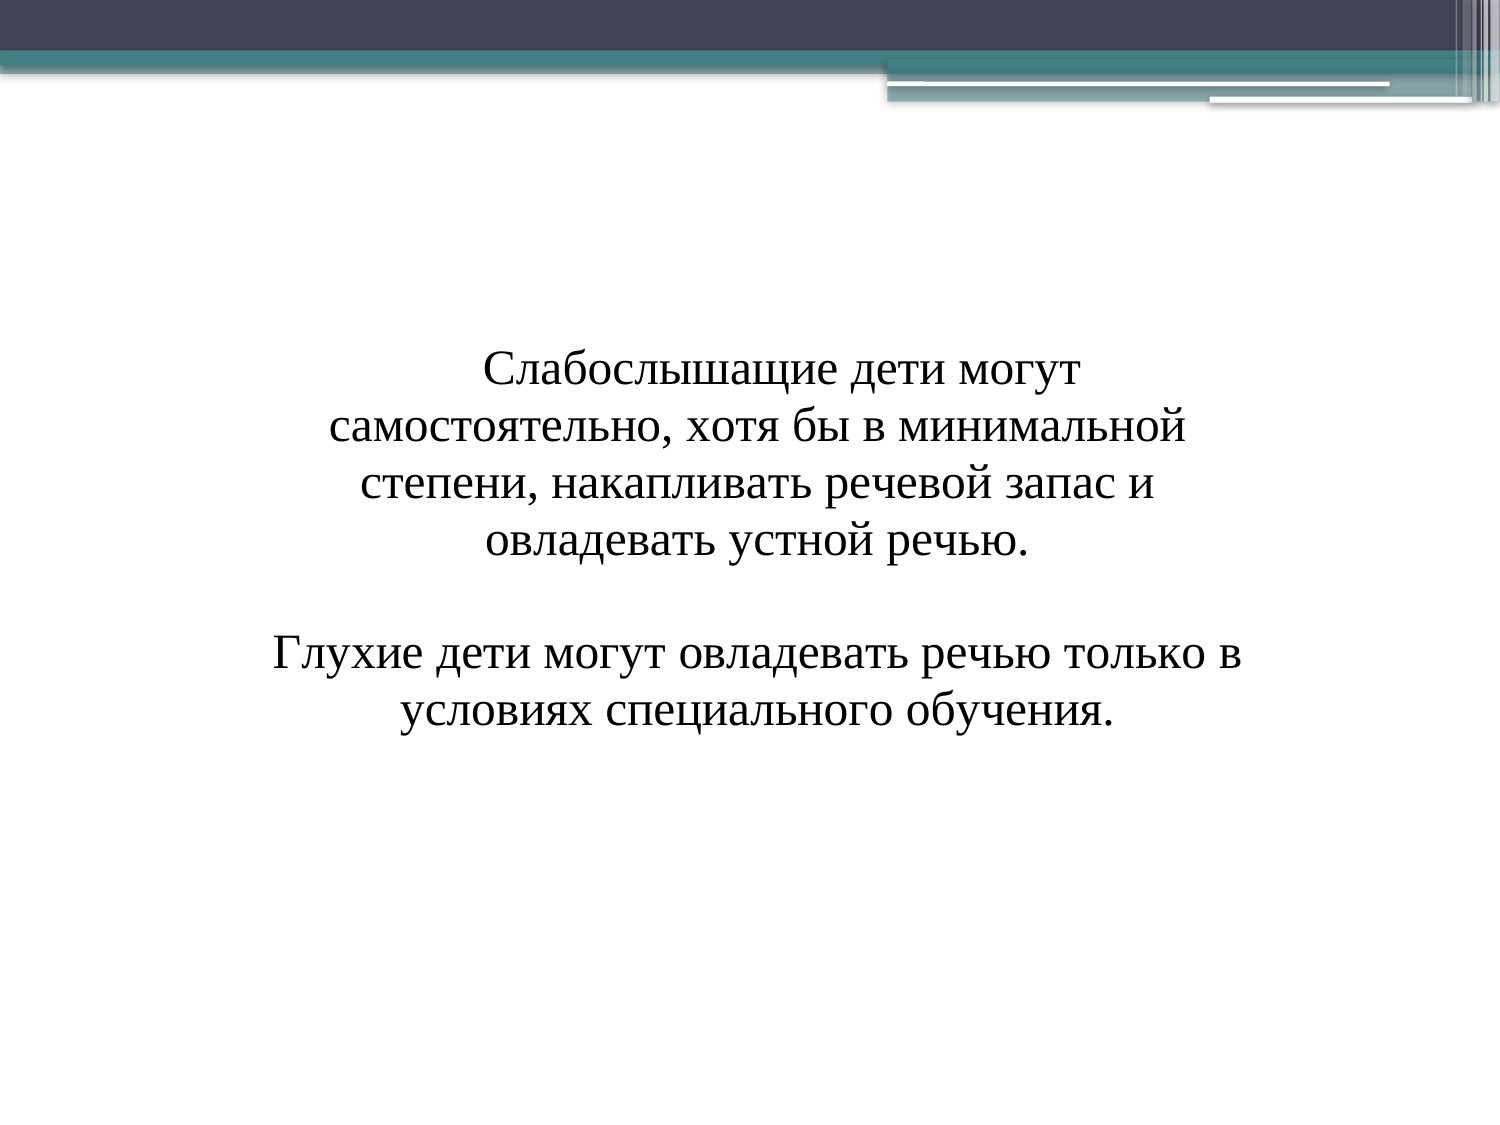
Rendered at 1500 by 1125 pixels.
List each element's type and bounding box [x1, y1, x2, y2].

text_box [257, 339, 1259, 757]
